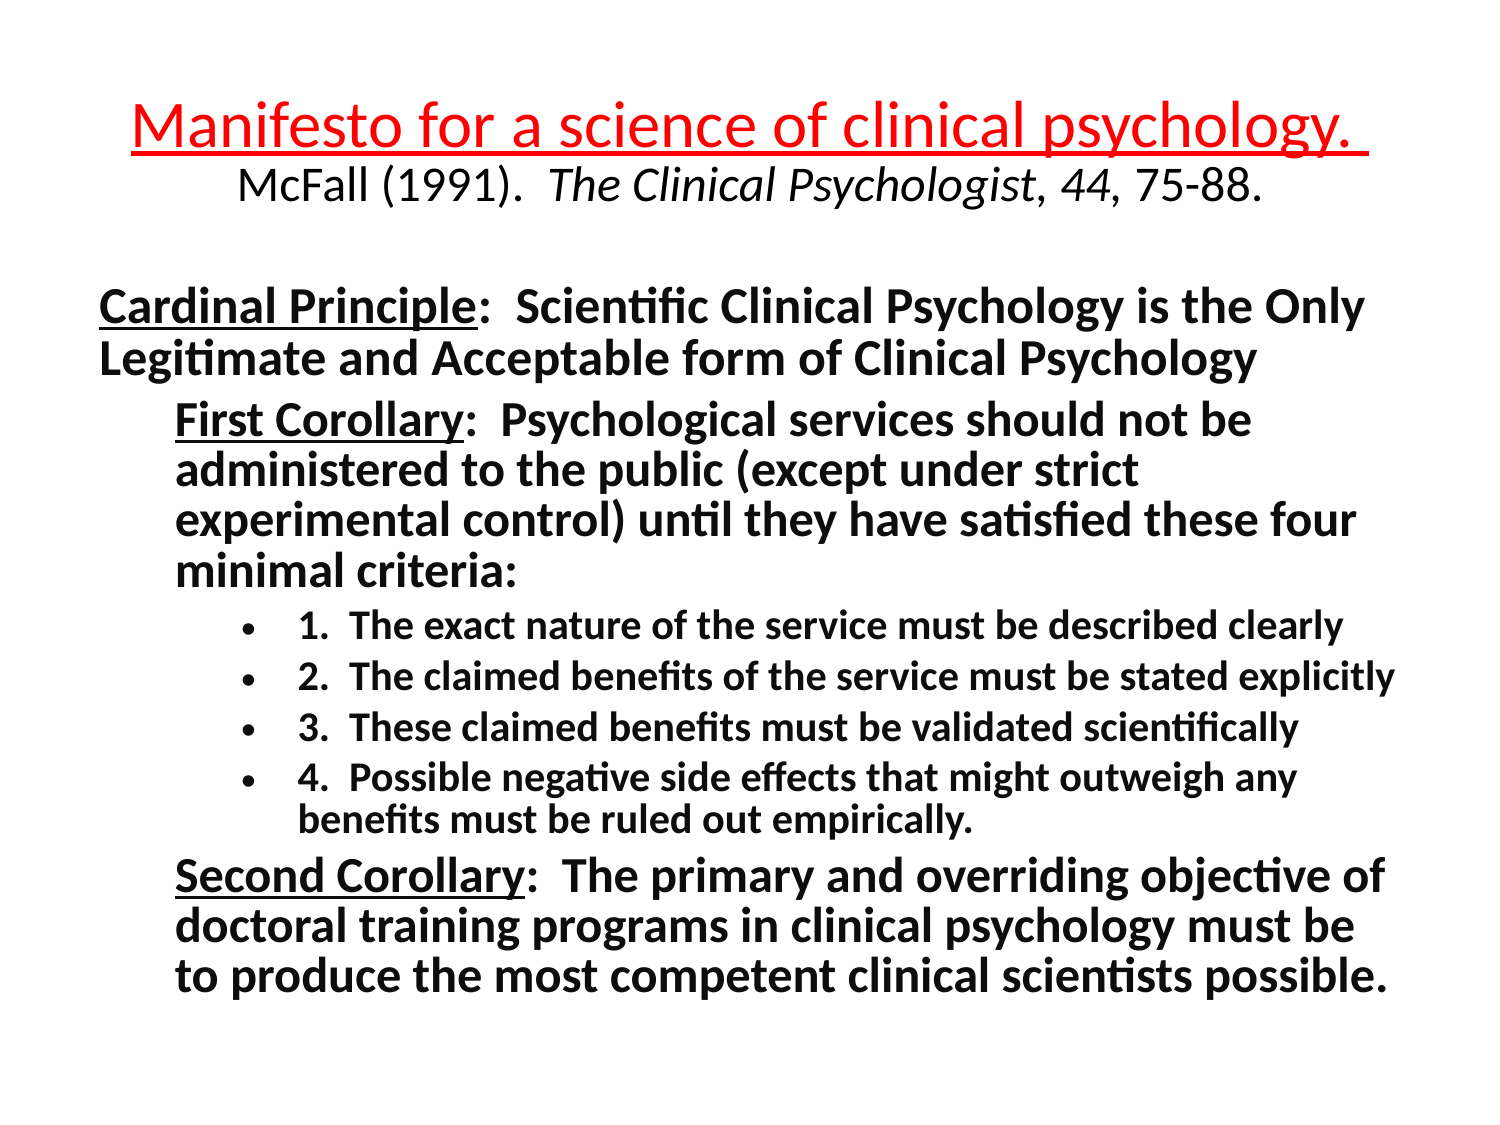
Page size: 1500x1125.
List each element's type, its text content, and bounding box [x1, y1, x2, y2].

list Cardinal Principle: Scientific Clinical Psychology is the Only Legitimate and Acceptable form of Clinical Psychology First Corollary: Psychological services should not be administered to the public (except under strict experimental control) until they have satisfied these four minimal criteria: 1. The exact nature of the service must be described clearly 2. The claimed benefits of the service must be stated explicitly 3. These claimed benefits must be validated scientifically 4. Possible negative side effects that might outweigh any benefits must be ruled out empirically. Second Corollary: The primary and overriding objective of doctoral training programs in clinical psychology must be to produce the most competent clinical scientists possible. [75, 276, 1425, 1023]
title Manifesto for a science of clinical psychology. McFall (1991). The Clinical Psychologist, 44, 75-88. [75, 61, 1425, 250]
